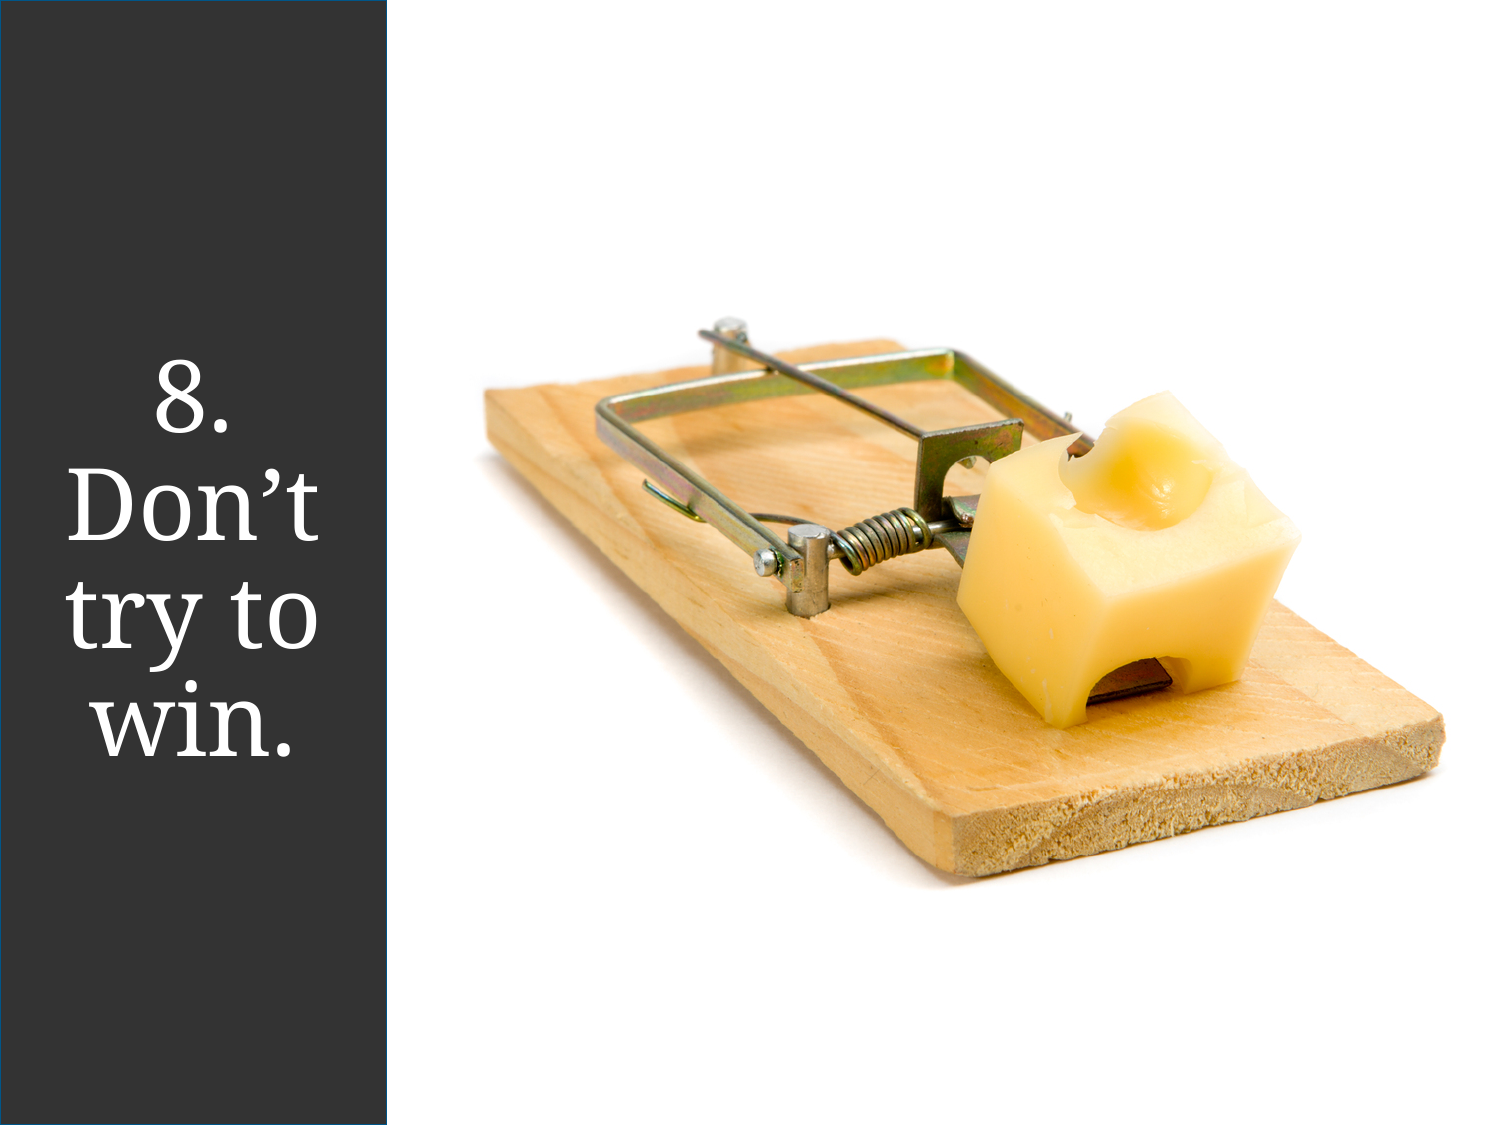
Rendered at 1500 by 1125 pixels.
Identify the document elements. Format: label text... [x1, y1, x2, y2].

title 8. Don’t try to win. [0, 0, 387, 1125]
picture [365, 199, 1500, 987]
